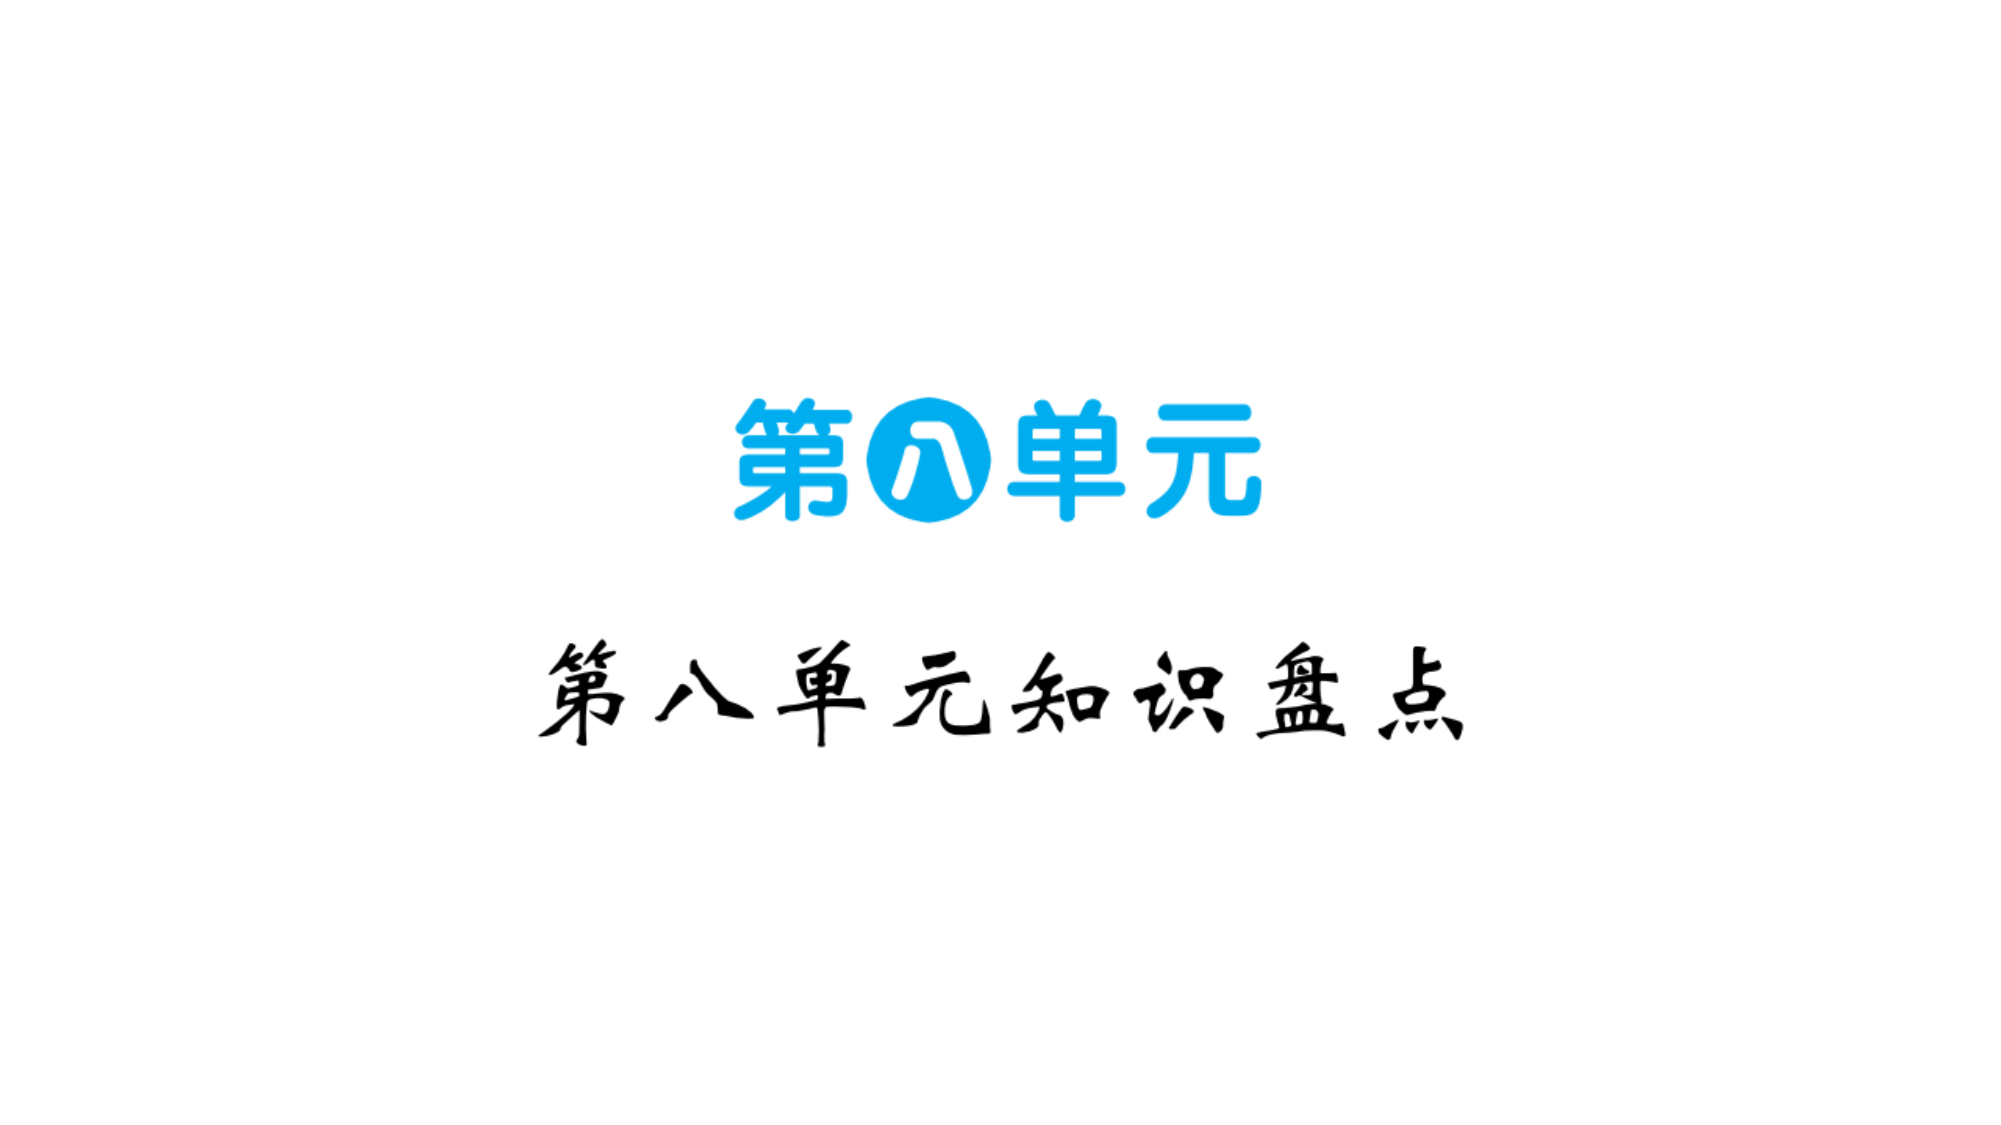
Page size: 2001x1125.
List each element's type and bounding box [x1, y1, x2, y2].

picture [715, 377, 1285, 538]
picture [523, 619, 1477, 757]
